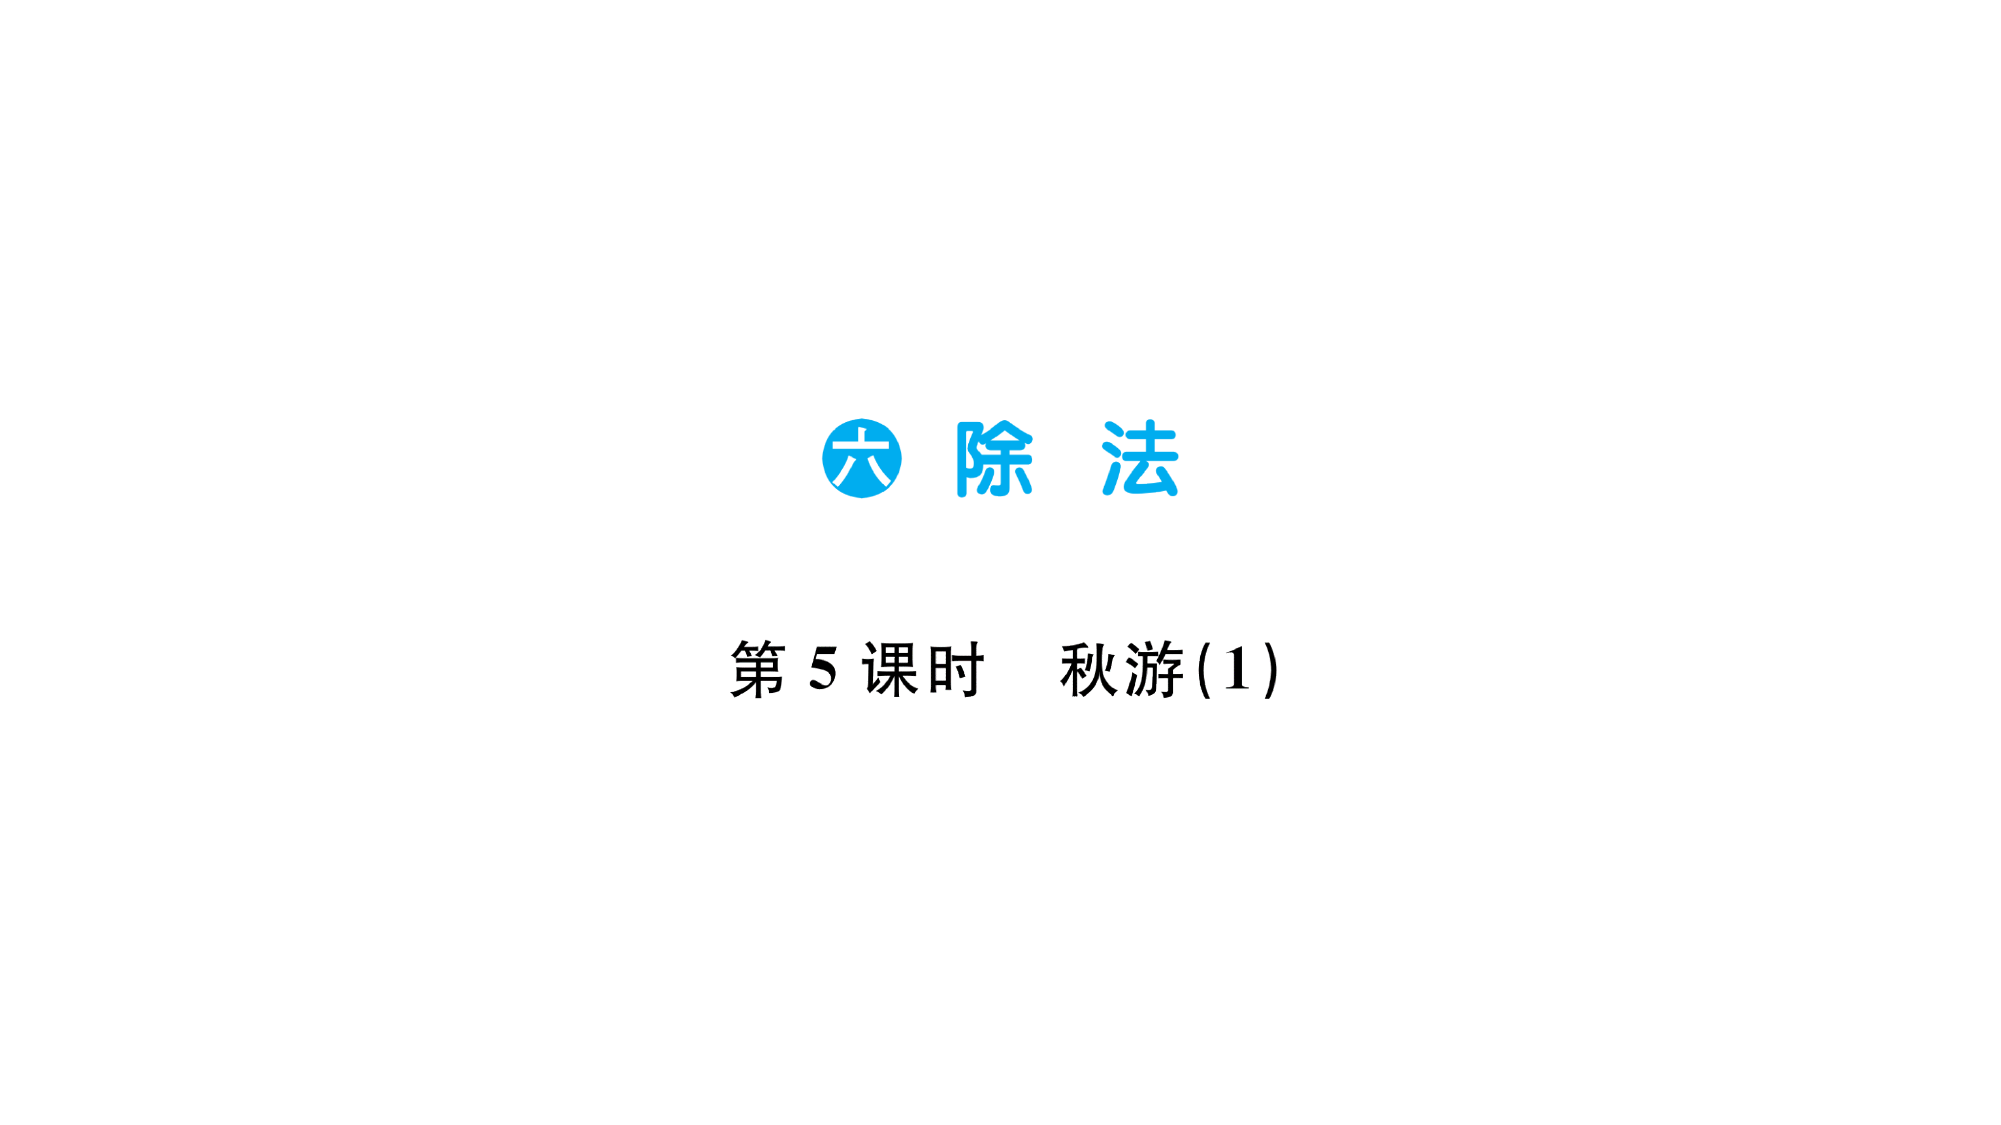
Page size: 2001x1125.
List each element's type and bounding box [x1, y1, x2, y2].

picture [726, 613, 1307, 712]
picture [818, 400, 1182, 506]
